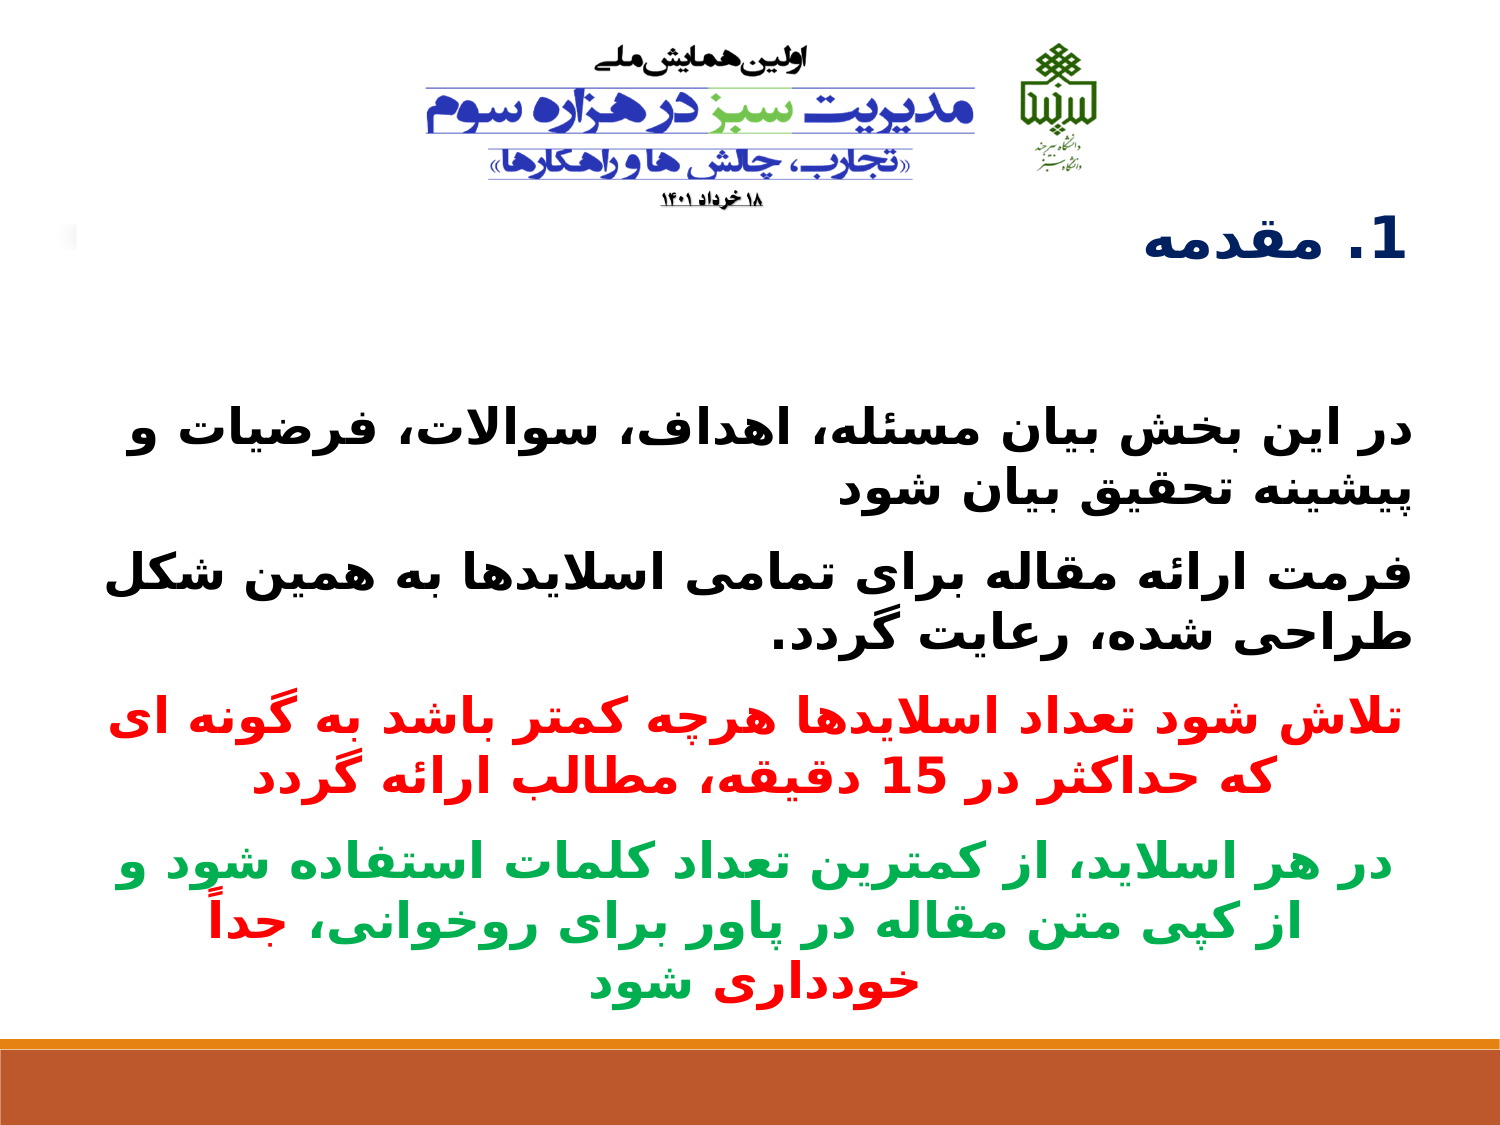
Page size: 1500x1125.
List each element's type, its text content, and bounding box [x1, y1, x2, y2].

text_box 1. مقدمه [76, 192, 1424, 278]
text_box در این بخش بیان مسئله، اهداف، سوالات، فرضیات و پیشینه تحقیق بیان شود فرمت ارائه مقاله برای تمامی اسلایدها به همین شکل طراحی شده، رعایت گردد. تلاش شود تعداد اسلایدها هرچه کمتر باشد به گونه ای که حداکثر در 15 دقیقه، مطالب ارائه گردد در هر اسلاید، از کمترین تعداد کلمات استفاده شود و از کپی متن مقاله در پاور برای روخوانی، جداً خودداری شود [82, 386, 1430, 1017]
picture [399, 32, 1114, 214]
